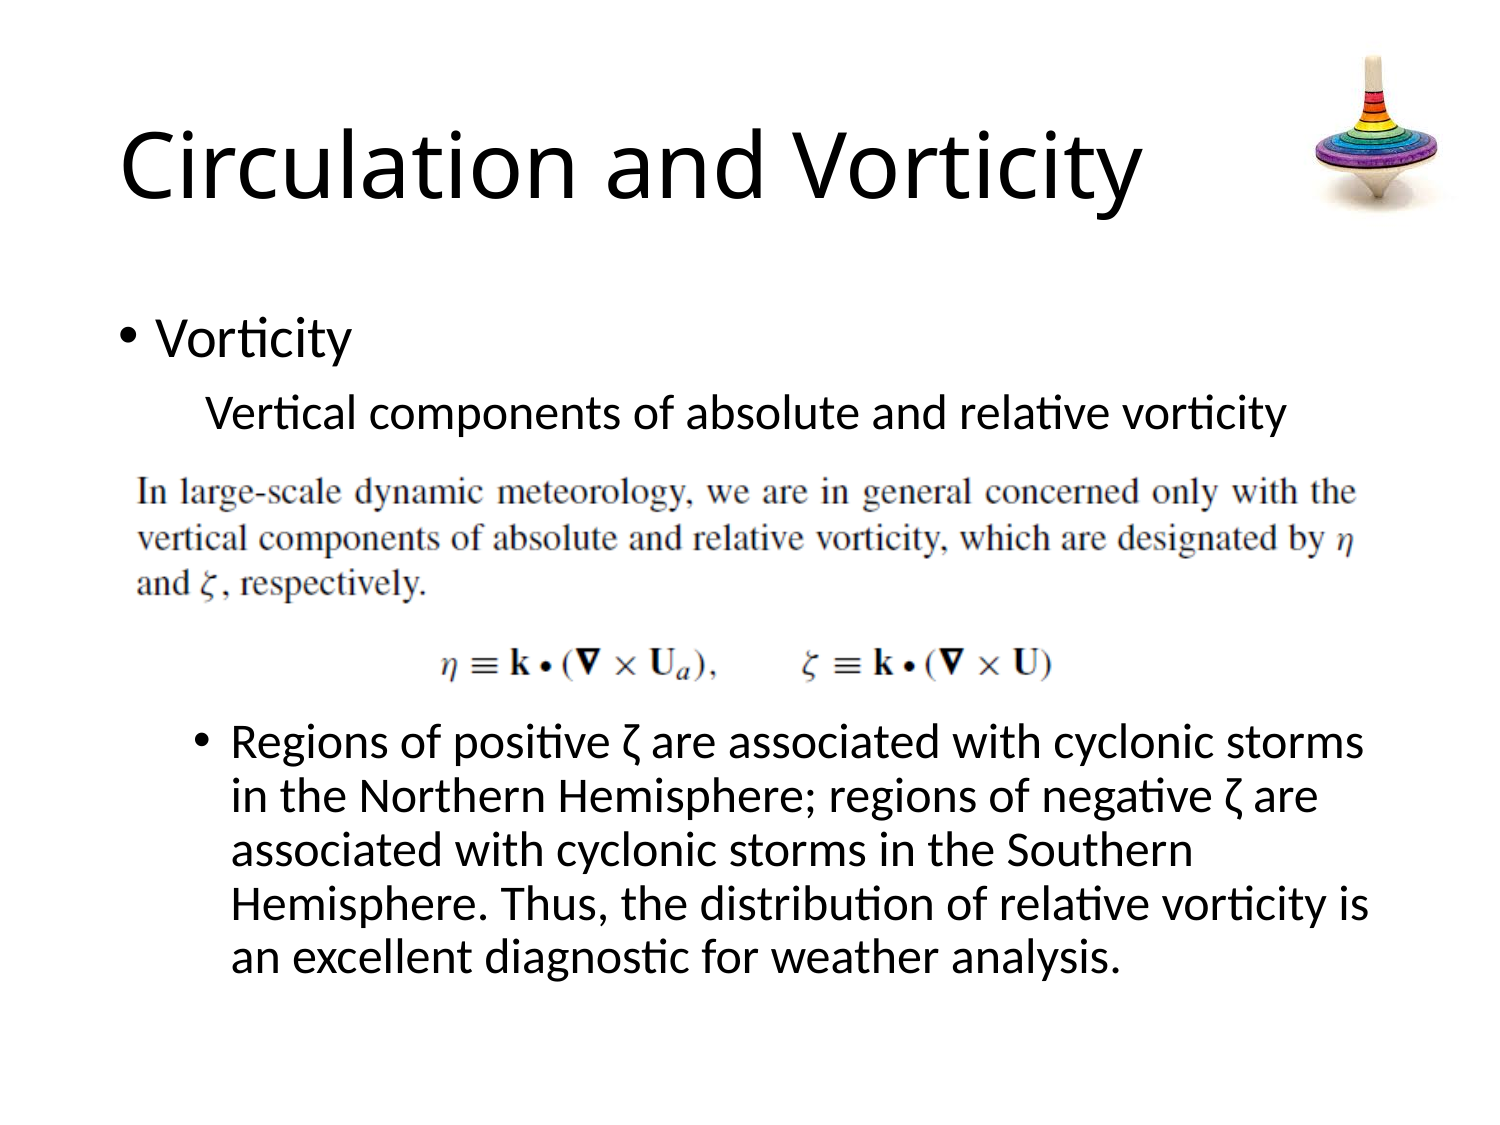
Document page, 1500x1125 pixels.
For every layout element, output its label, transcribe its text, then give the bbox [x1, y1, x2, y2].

list Vorticity Regions of positive ζ are associated with cyclonic storms in the Northern Hemisphere; regions of negative ζ are associated with cyclonic storms in the Southern Hemisphere. Thus, the distribution of relative vorticity is an excellent diagnostic for weather analysis. [103, 299, 1397, 1082]
text_box Vertical components of absolute and relative vorticity [190, 371, 1303, 447]
picture [131, 469, 1369, 698]
picture [1273, 10, 1490, 227]
title Circulation and Vorticity [103, 59, 1397, 278]
